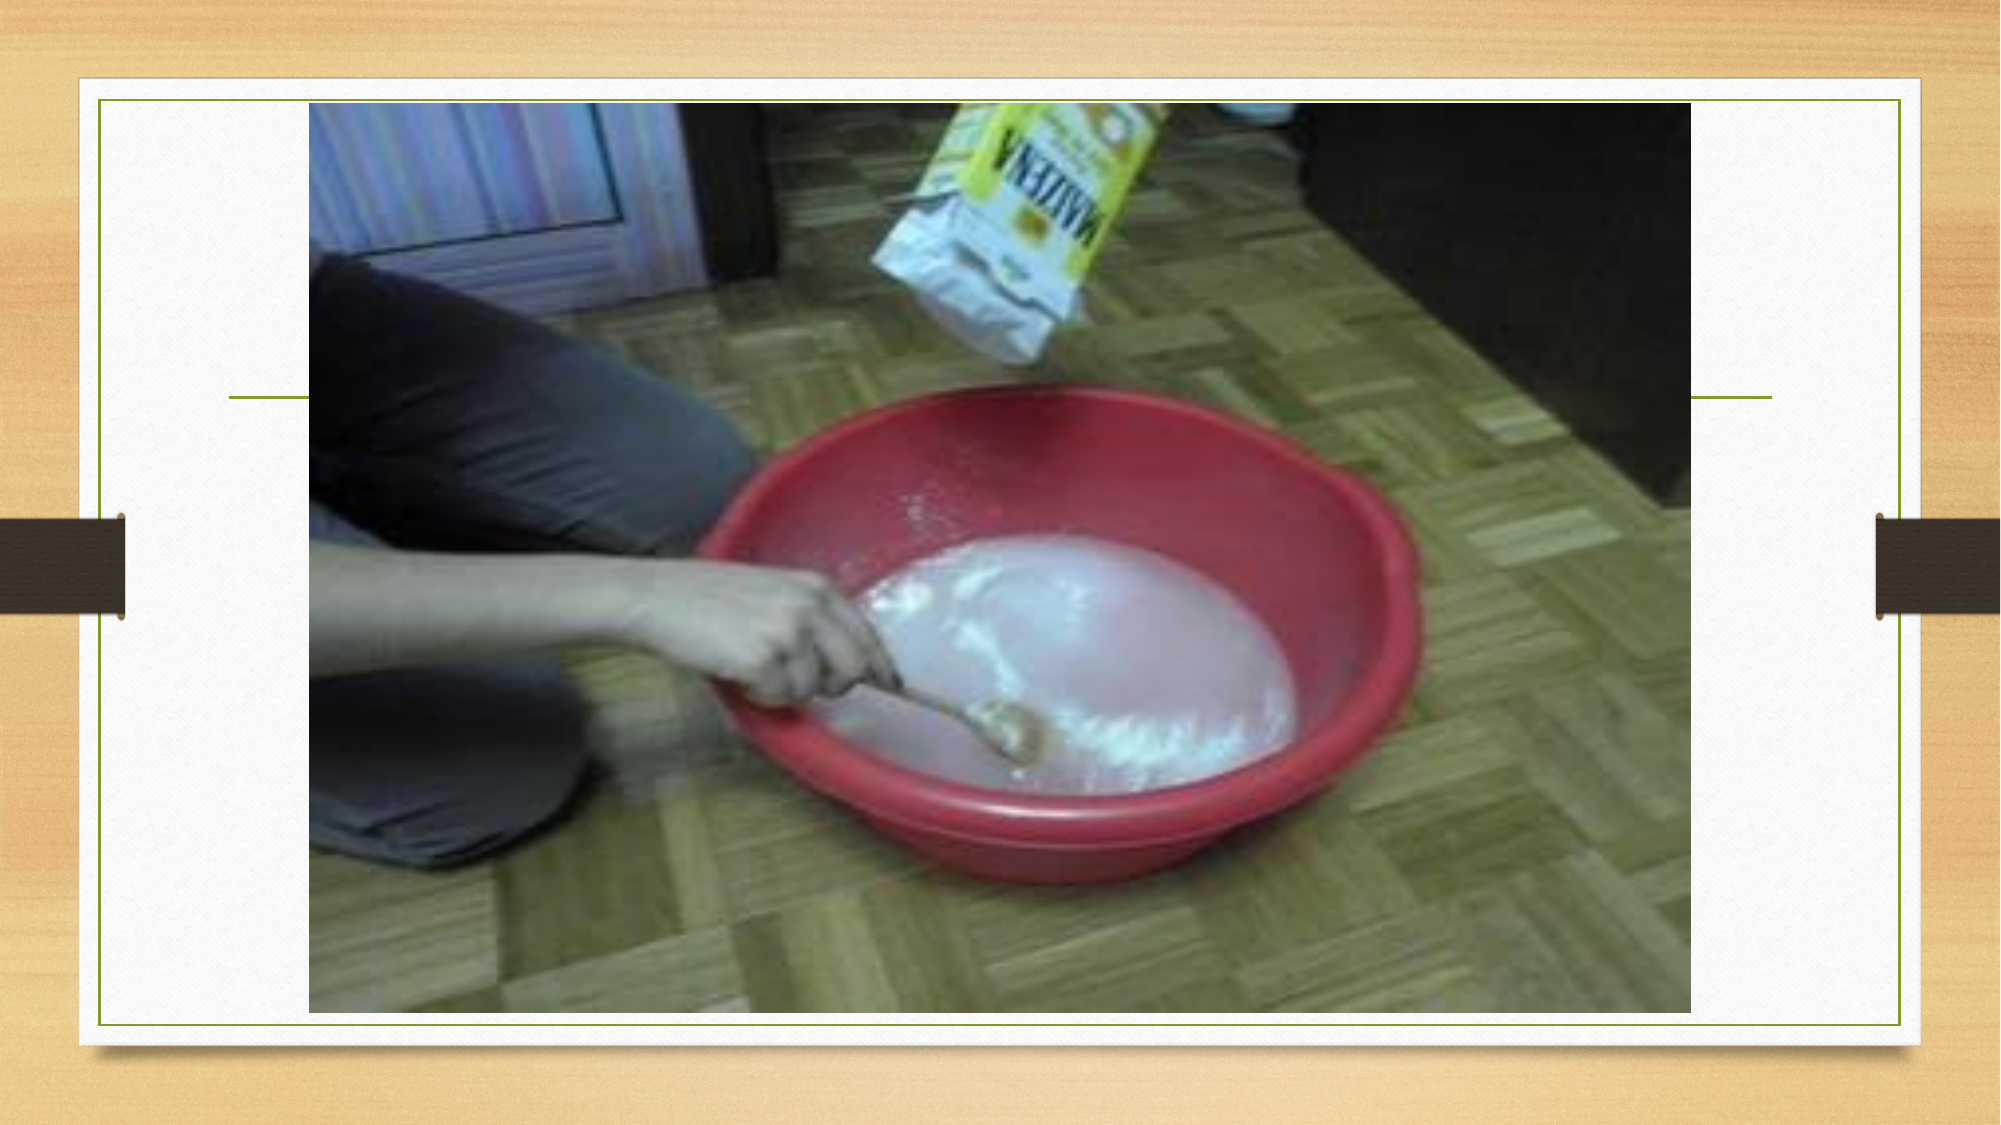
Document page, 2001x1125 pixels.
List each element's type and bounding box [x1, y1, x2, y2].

picture [0, 0, 2001, 1125]
list [309, 102, 1691, 1014]
